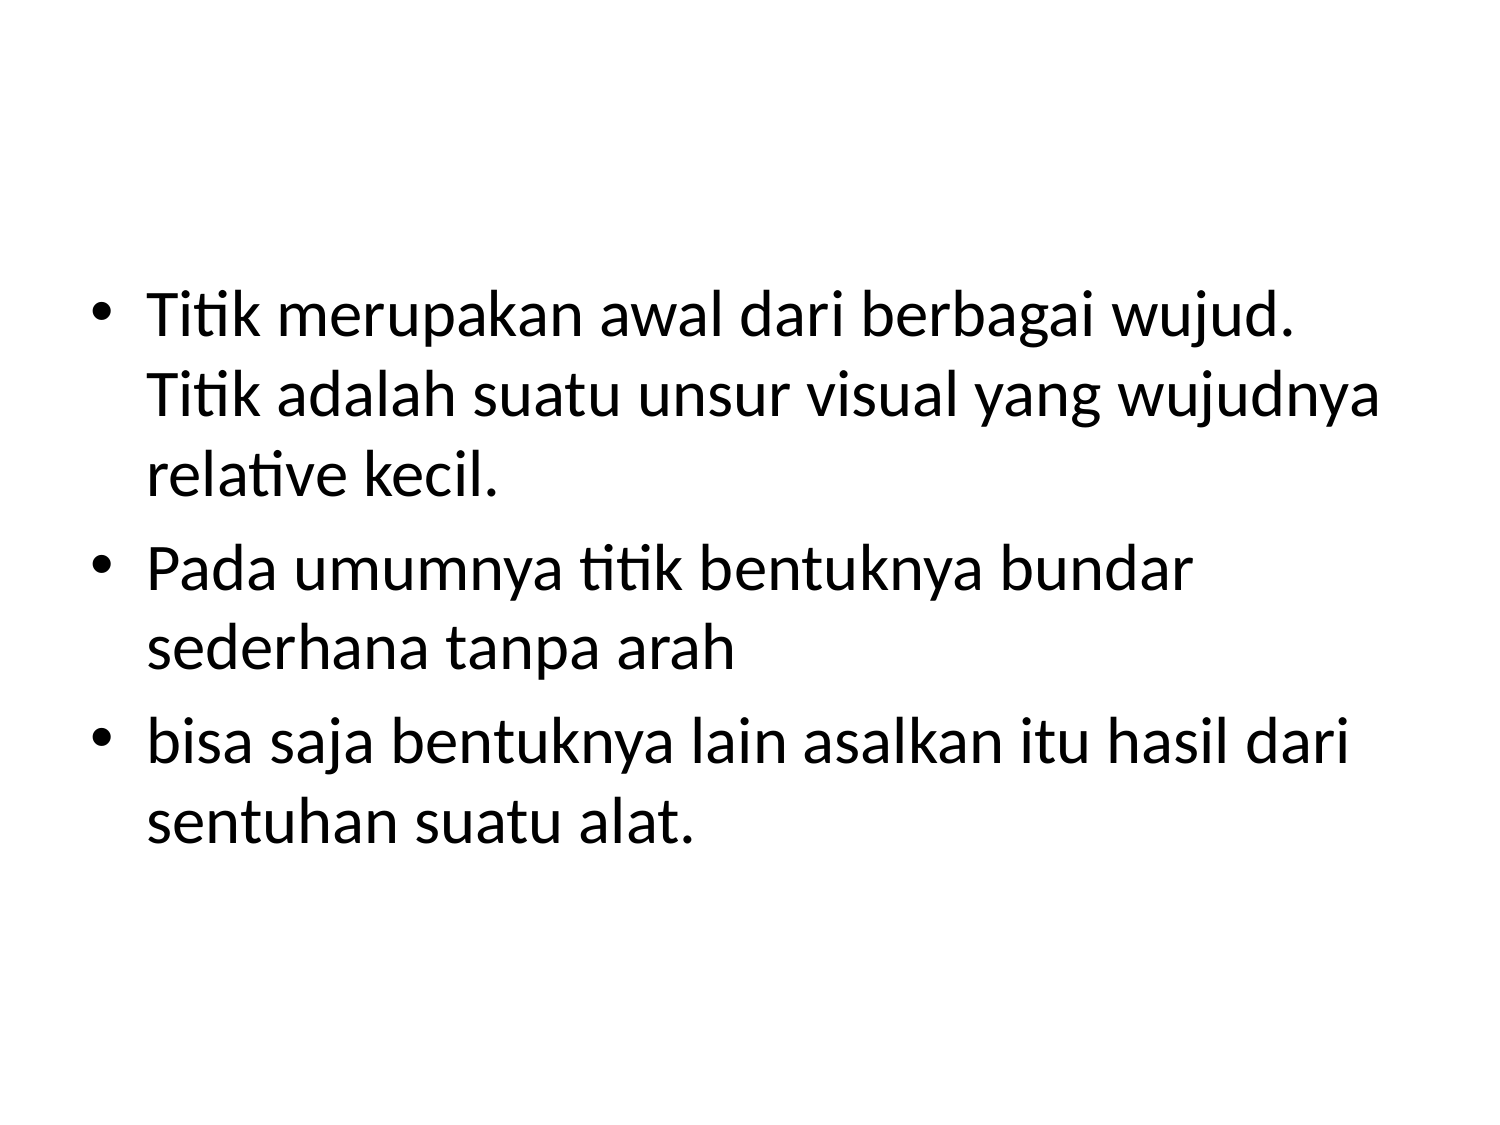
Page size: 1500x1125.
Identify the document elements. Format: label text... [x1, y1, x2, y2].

list Titik merupakan awal dari berbagai wujud. Titik adalah suatu unsur visual yang wujudnya relative kecil. Pada umumnya titik bentuknya bundar sederhana tanpa arah bisa saja bentuknya lain asalkan itu hasil dari sentuhan suatu alat. [75, 262, 1425, 1005]
